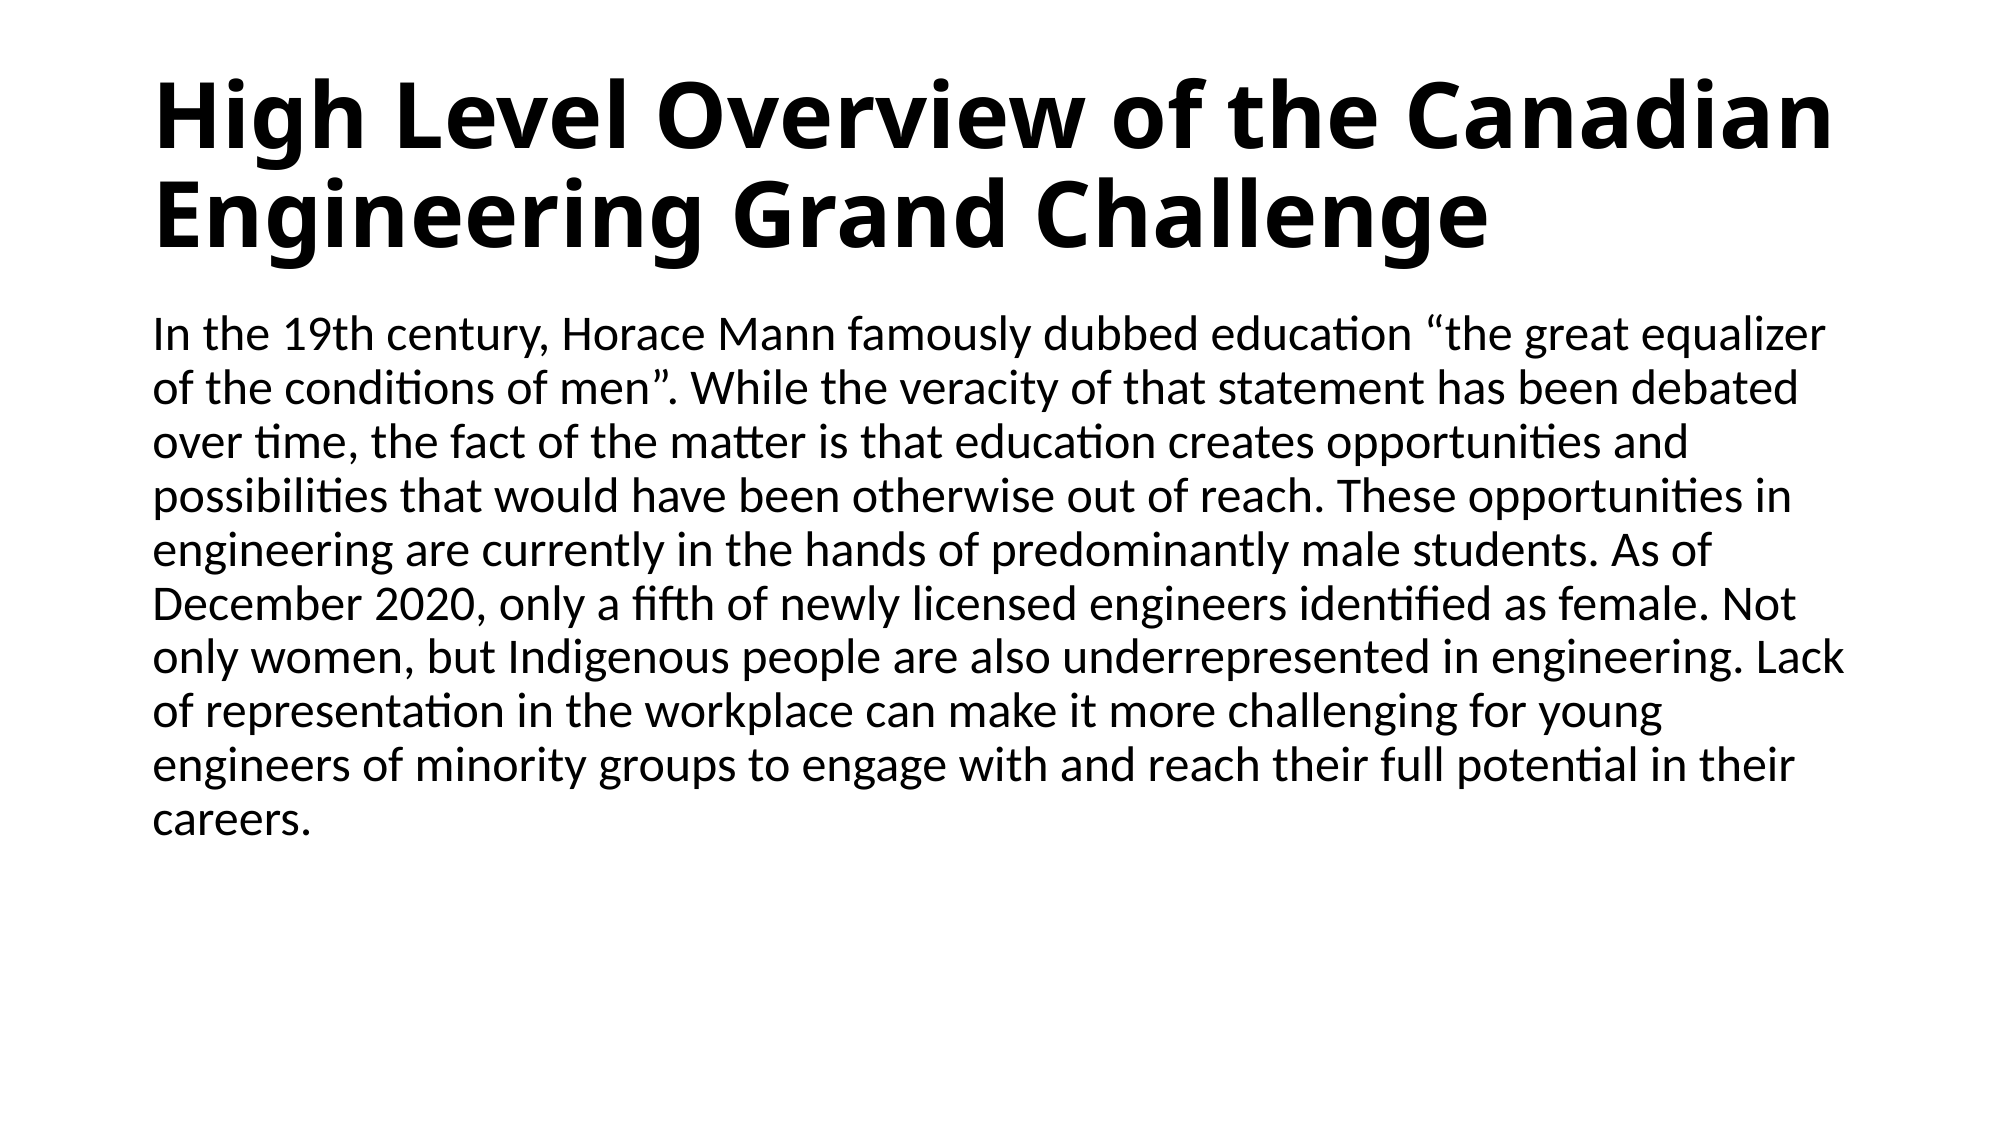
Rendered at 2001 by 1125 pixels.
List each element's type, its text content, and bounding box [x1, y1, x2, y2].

title High Level Overview of the Canadian Engineering Grand Challenge [137, 59, 1863, 278]
list In the 19th century, Horace Mann famously dubbed education “the great equalizer of the conditions of men”. While the veracity of that statement has been debated over time, the fact of the matter is that education creates opportunities and possibilities that would have been otherwise out of reach. These opportunities in engineering are currently in the hands of predominantly male students. As of December 2020, only a fifth of newly licensed engineers identified as female. Not only women, but Indigenous people are also underrepresented in engineering. Lack of representation in the workplace can make it more challenging for young engineers of minority groups to engage with and reach their full potential in their careers. [137, 299, 1863, 1014]
